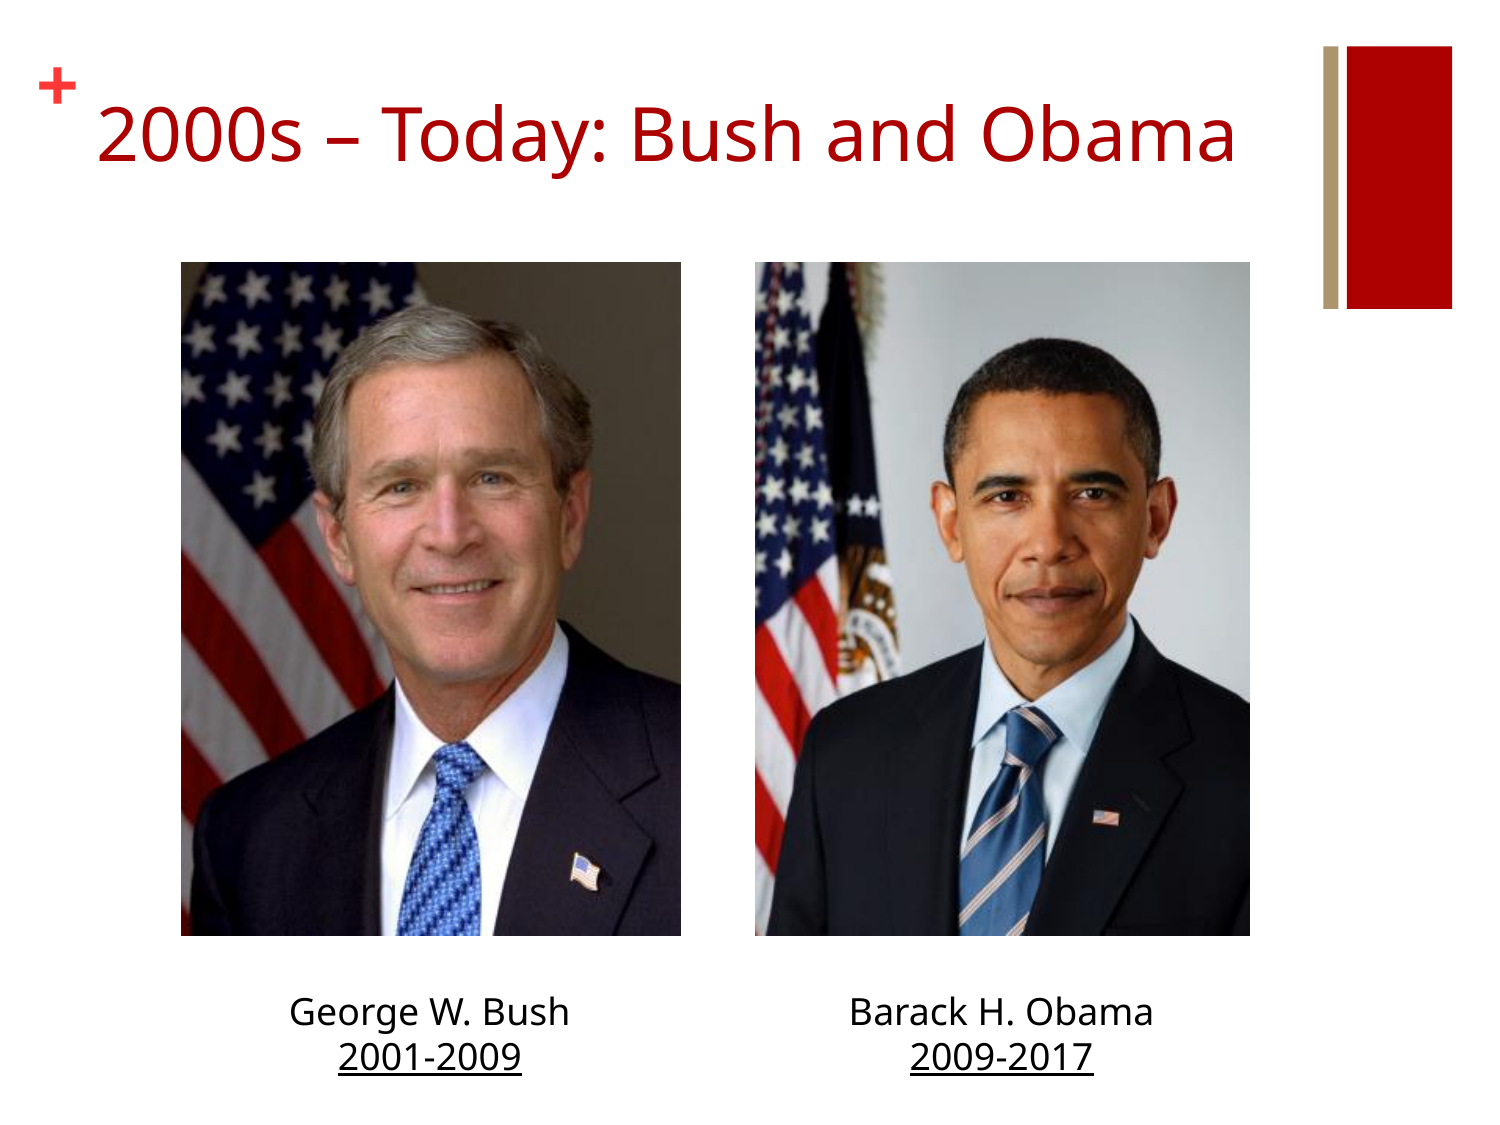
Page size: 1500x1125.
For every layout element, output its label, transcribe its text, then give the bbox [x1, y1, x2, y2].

text_box Barack H. Obama 2009-2017 [802, 980, 1201, 1086]
text_box George W. Bush 2001-2009 [210, 980, 650, 1086]
title 2000s – Today: Bush and Obama [81, 79, 1322, 263]
picture [181, 261, 681, 936]
picture [754, 261, 1250, 936]
